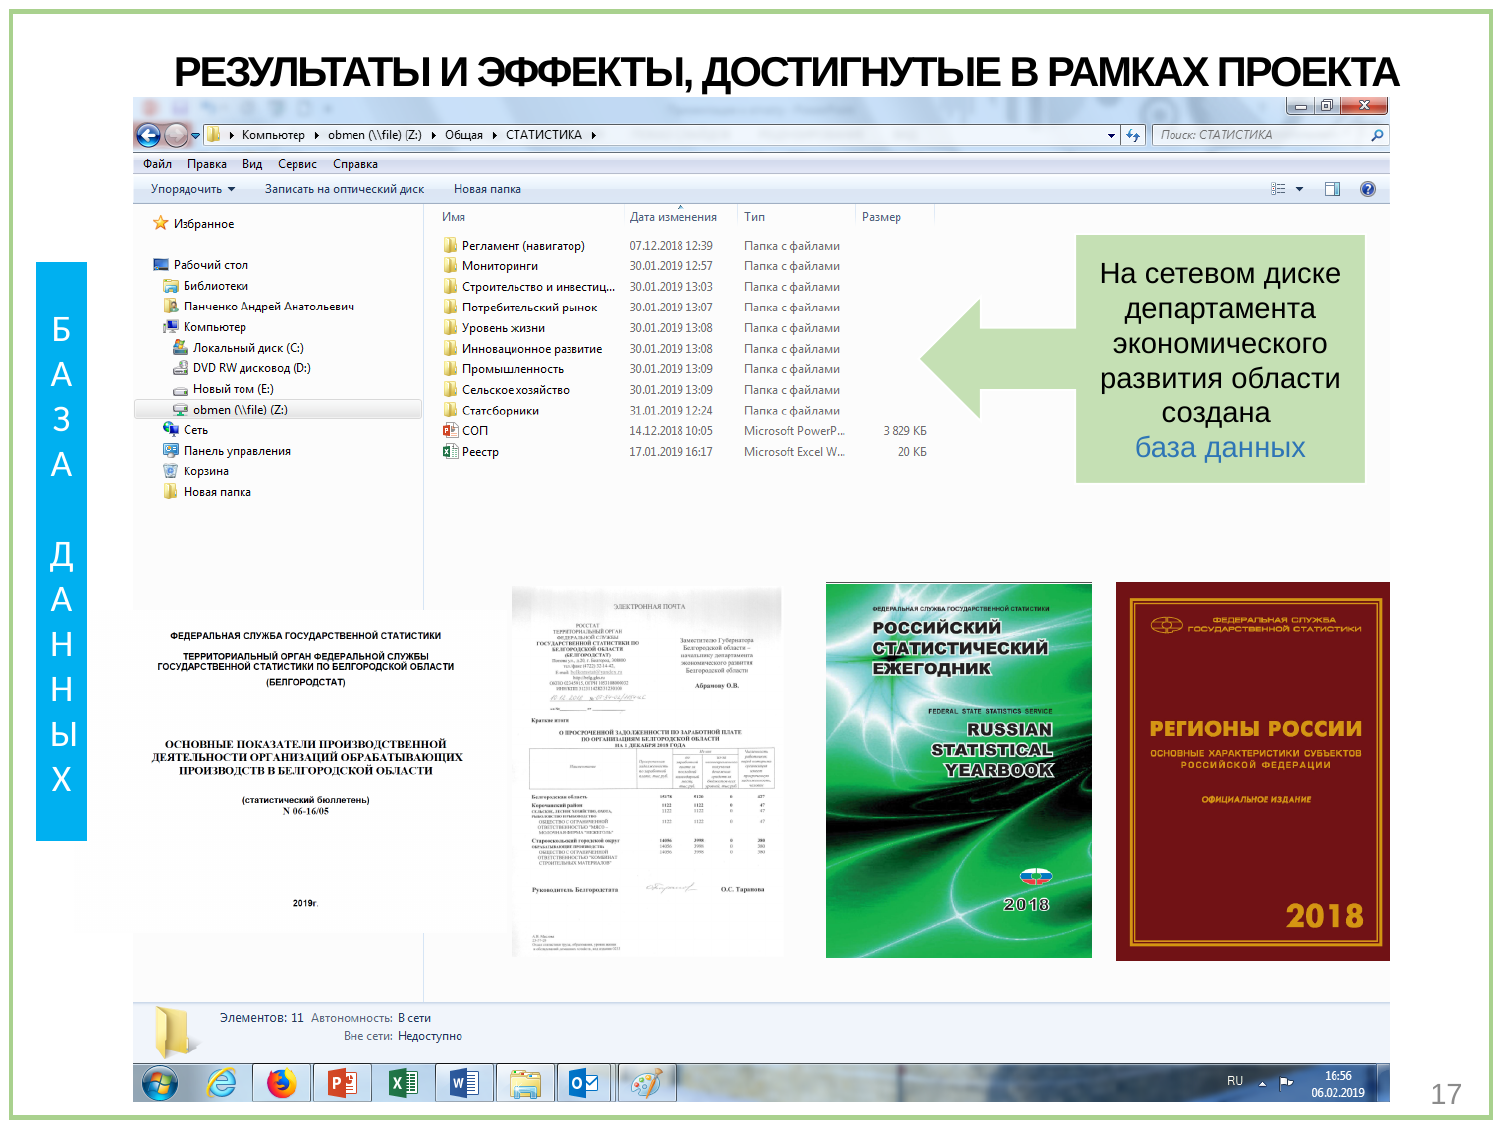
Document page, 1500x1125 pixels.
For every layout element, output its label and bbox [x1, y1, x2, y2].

text_box [1492, 37, 1500, 117]
picture [73, 97, 1390, 1102]
text_box [10, 10, 1492, 1119]
